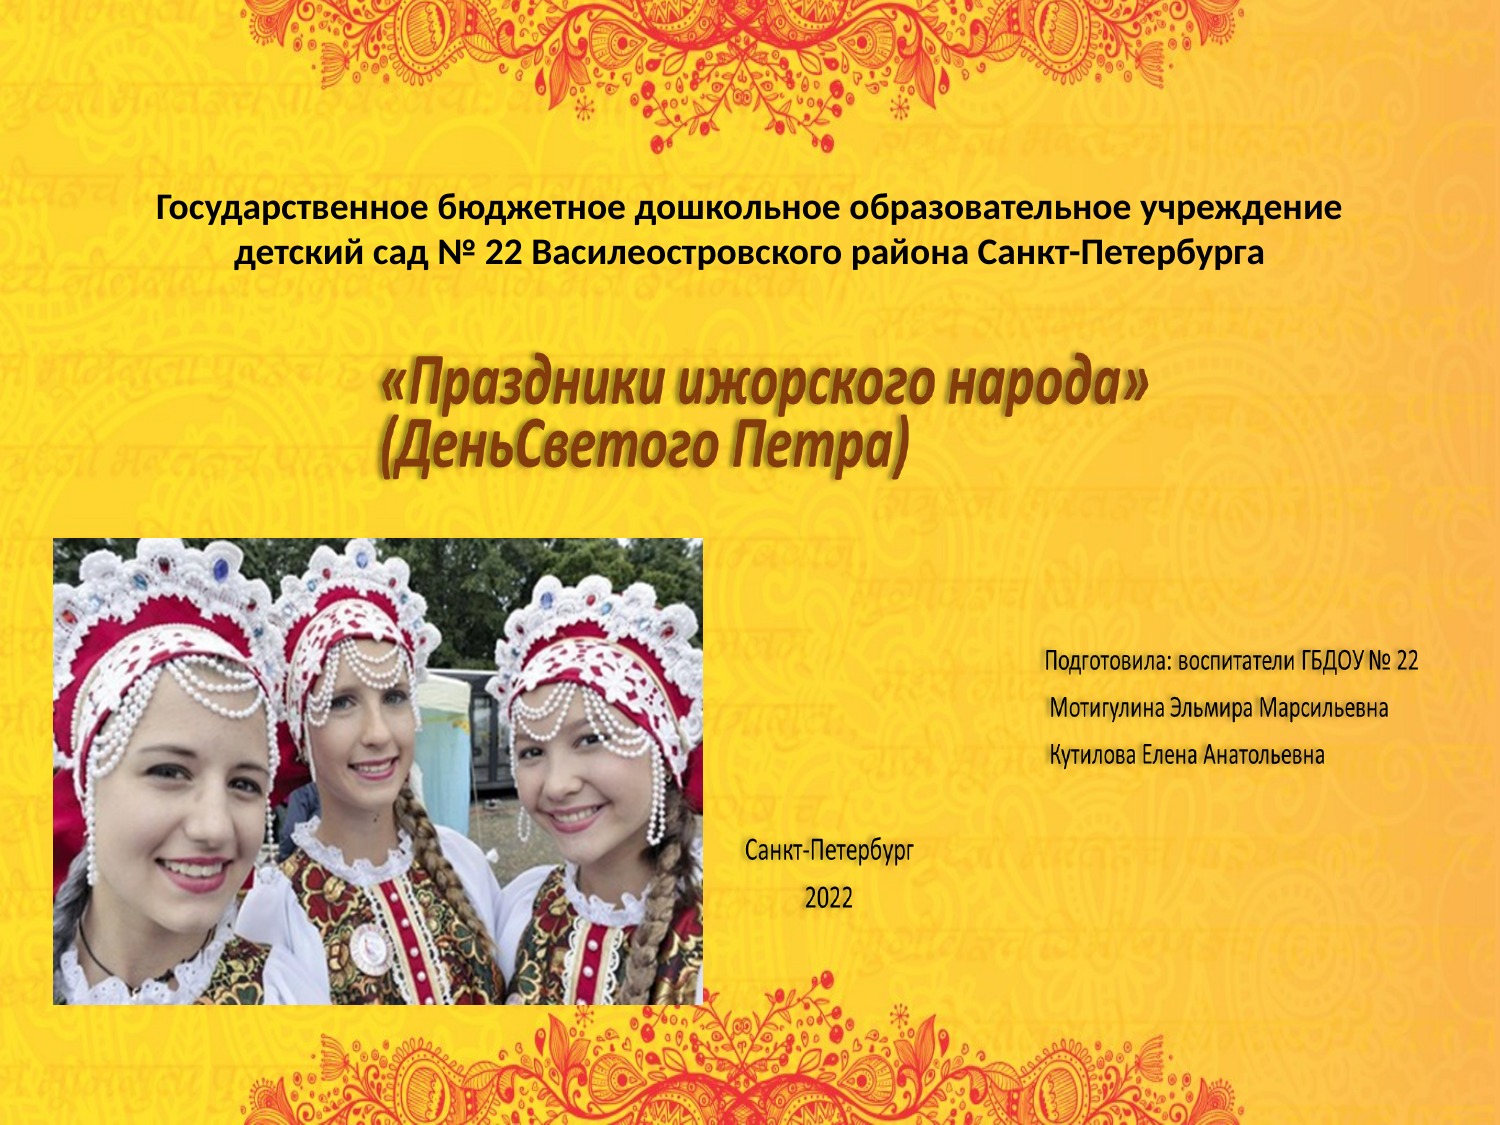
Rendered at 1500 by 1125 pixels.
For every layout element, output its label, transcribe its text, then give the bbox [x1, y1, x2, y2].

picture [52, 302, 1471, 1005]
title Государственное бюджетное дошкольное образовательное учреждение детский сад № 22 Василеостровского района Санкт-Петербурга [112, 78, 1388, 421]
